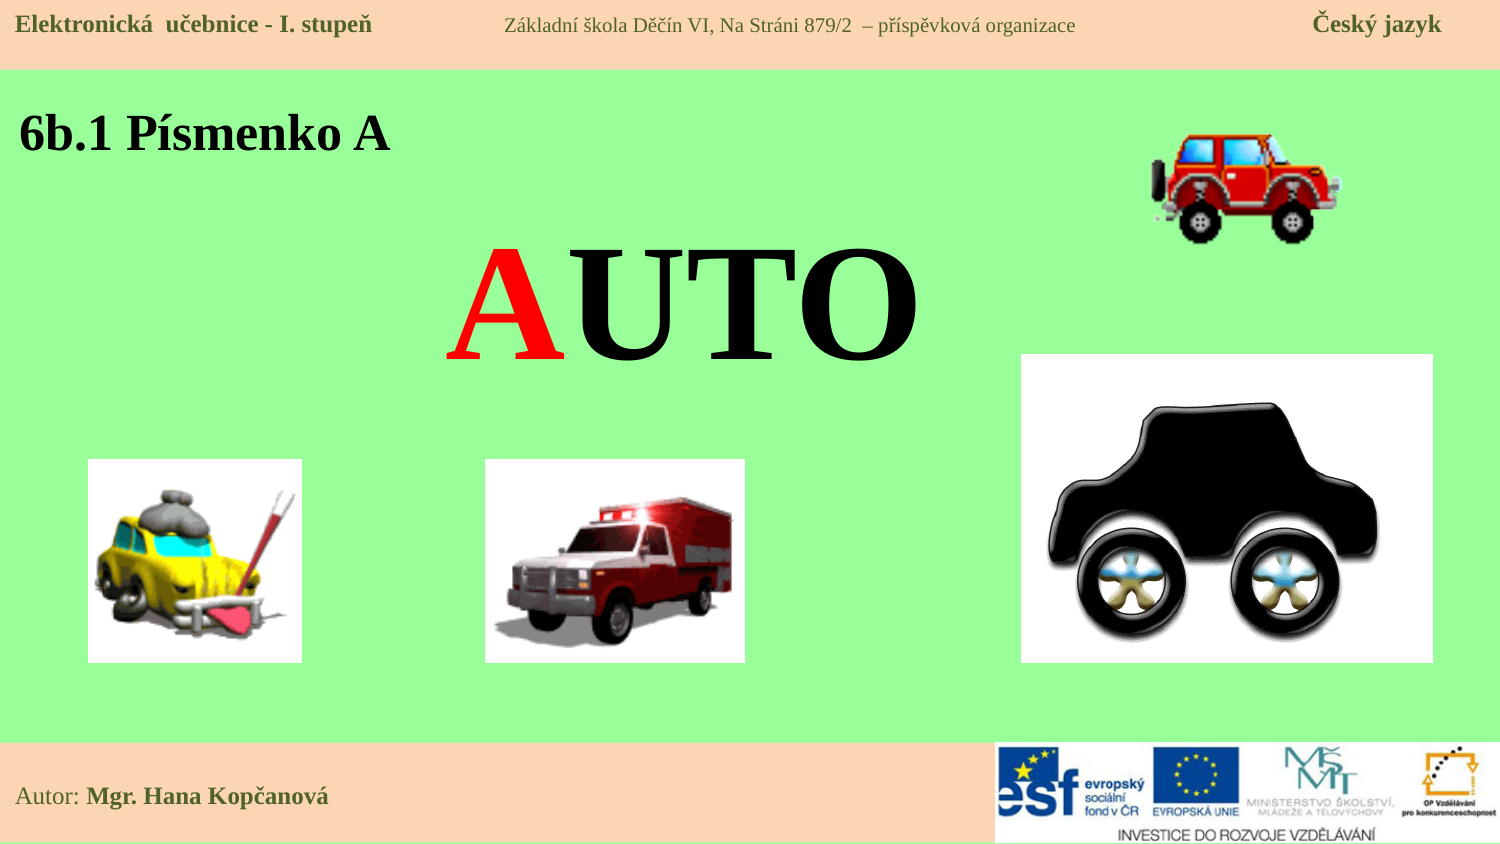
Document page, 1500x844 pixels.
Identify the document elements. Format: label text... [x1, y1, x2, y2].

picture [994, 742, 1500, 843]
text_box AUTO [431, 185, 951, 401]
picture [88, 458, 302, 663]
picture [1140, 121, 1354, 251]
title 6b.1 Písmenko A [4, 80, 678, 179]
text_box Elektronická učebnice - I. stupeň Základní škola Děčín VI, Na Stráni 879/2 – příspěvková organizace Český jazyk [0, 0, 1500, 70]
picture [485, 458, 745, 663]
picture [1021, 353, 1434, 663]
text_box Autor: Mgr. Hana Kopčanová [0, 742, 993, 843]
